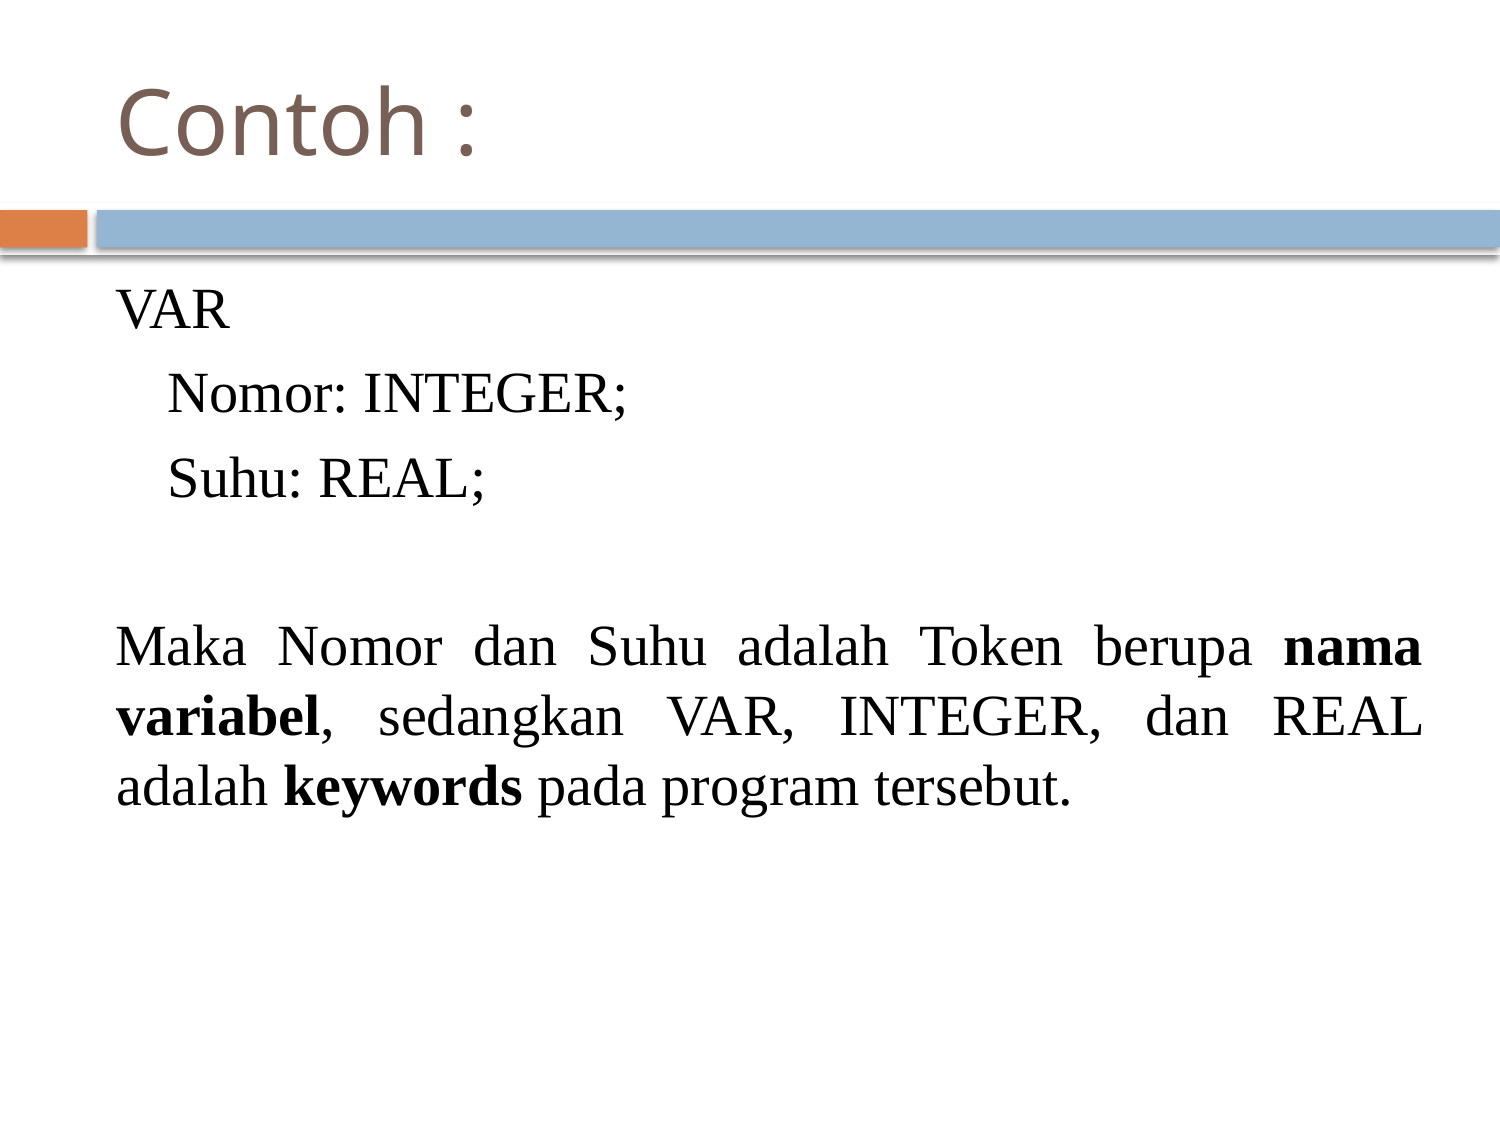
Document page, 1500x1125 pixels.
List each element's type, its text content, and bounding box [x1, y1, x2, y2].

list VAR Nomor: INTEGER; Suhu: REAL; Maka Nomor dan Suhu adalah Token berupa nama variabel, sedangkan VAR, INTEGER, dan REAL adalah keywords pada program tersebut. [100, 262, 1438, 1000]
title Contoh : [100, 37, 1438, 200]
